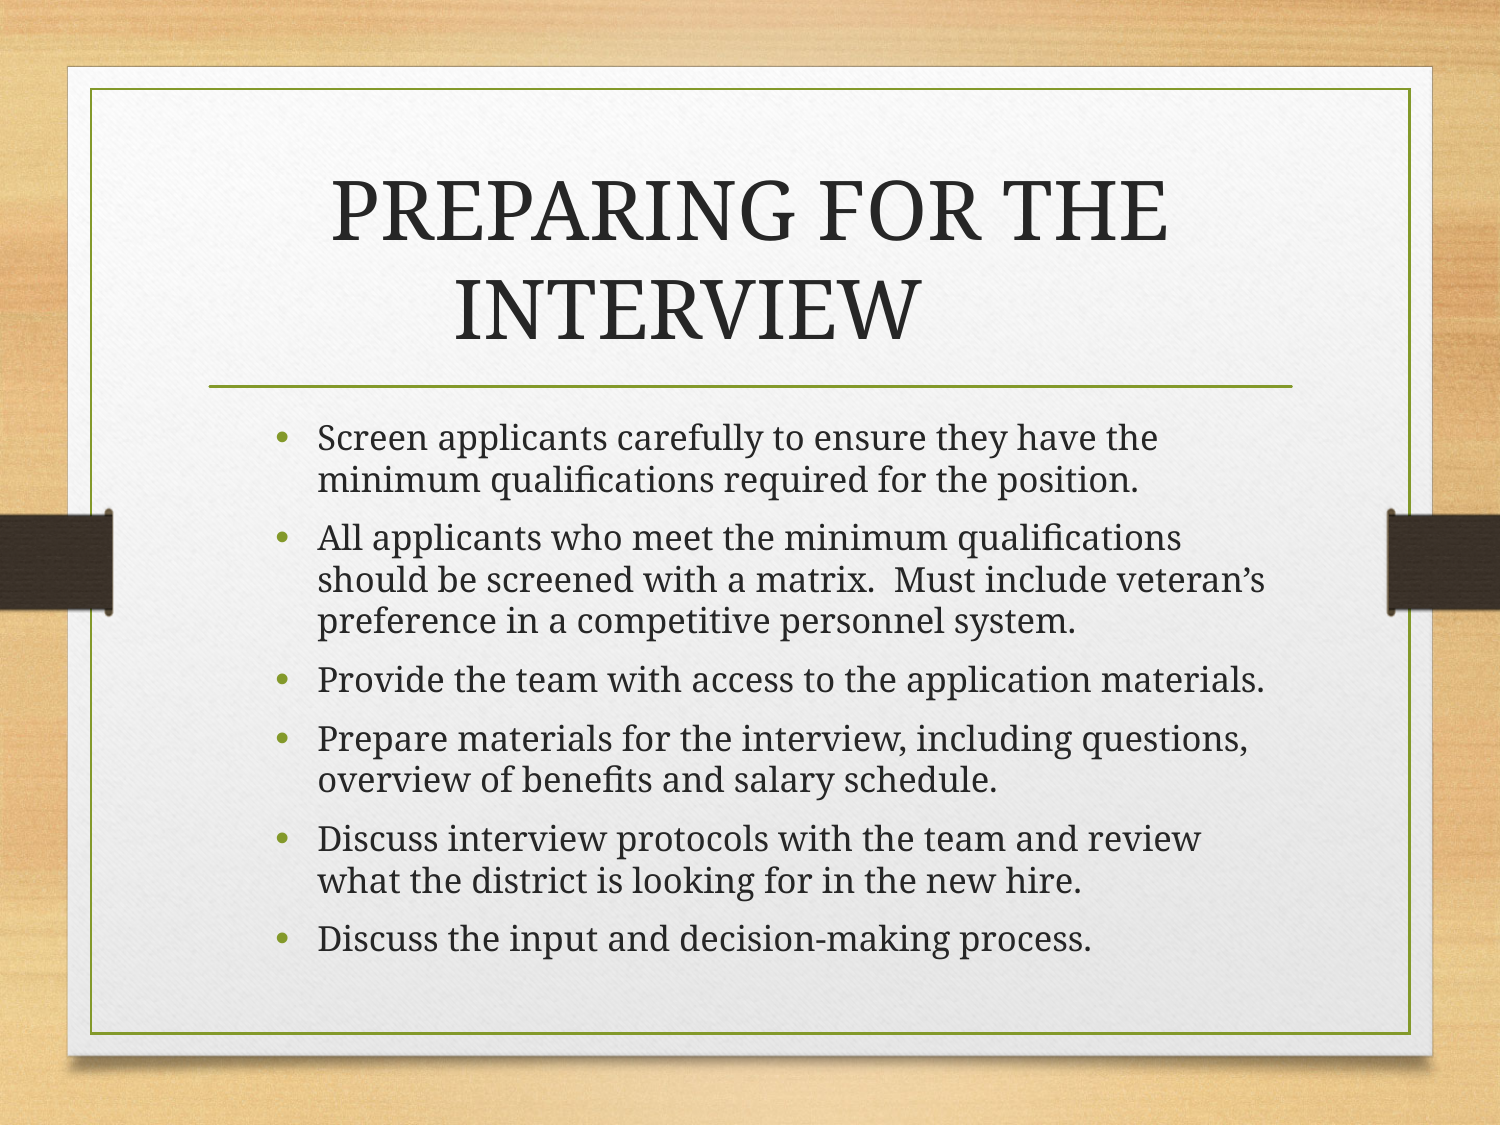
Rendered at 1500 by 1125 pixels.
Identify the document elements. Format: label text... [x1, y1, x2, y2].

picture [0, 0, 1500, 1125]
title PREPARING FOR THE INTERVIEW [193, 150, 1309, 365]
list Screen applicants carefully to ensure they have the minimum qualifications required for the position. All applicants who meet the minimum qualifications should be screened with a matrix. Must include veteran’s preference in a competitive personnel system. Provide the team with access to the application materials. Prepare materials for the interview, including questions, overview of benefits and salary schedule. Discuss interview protocols with the team and review what the district is looking for in the new hire. Discuss the input and decision-making process. [193, 408, 1309, 974]
